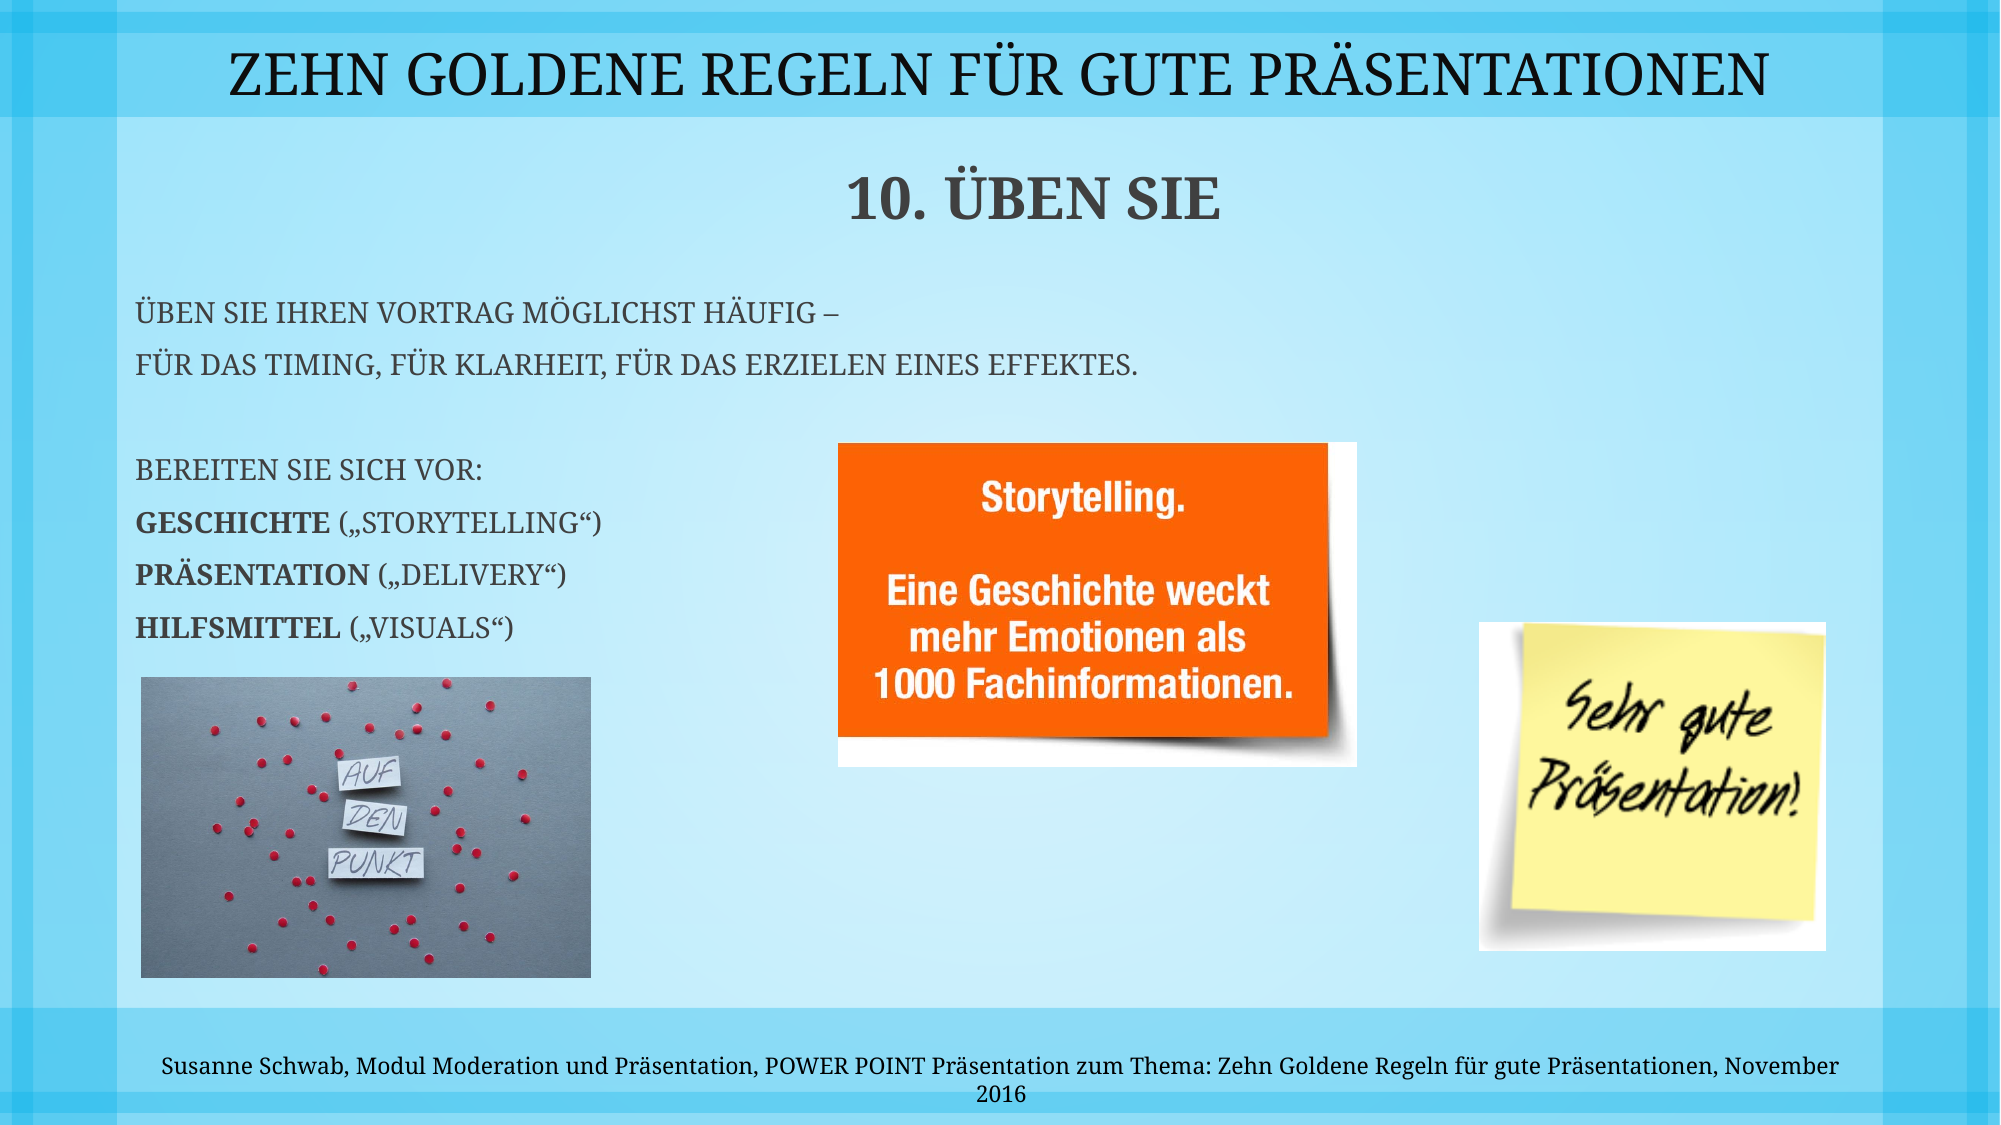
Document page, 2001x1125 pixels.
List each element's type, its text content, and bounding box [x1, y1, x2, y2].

picture [141, 677, 591, 978]
picture [1479, 622, 1826, 951]
title ZEHN GOLDENE REGELN FÜR GUTE PRÄSENTATIONEN [182, 67, 1818, 116]
text_box Susanne Schwab, Modul Moderation und Präsentation, POWER POINT Präsentation zum Thema: Zehn Goldene Regeln für gute Präsentationen, November 2016 [120, 1044, 1883, 1114]
subtitle 10. ÜBEN SIE Üben Sie Ihren Vortrag möglichst häufig – für das Timing, für Klarheit, für das Erzielen eines Effektes. Bereiten Sie sich vor: Geschichte („storytelling“) Präsentation („delivery“) Hilfsmittel („visuals“) [120, 161, 1949, 1011]
picture [838, 442, 1357, 767]
